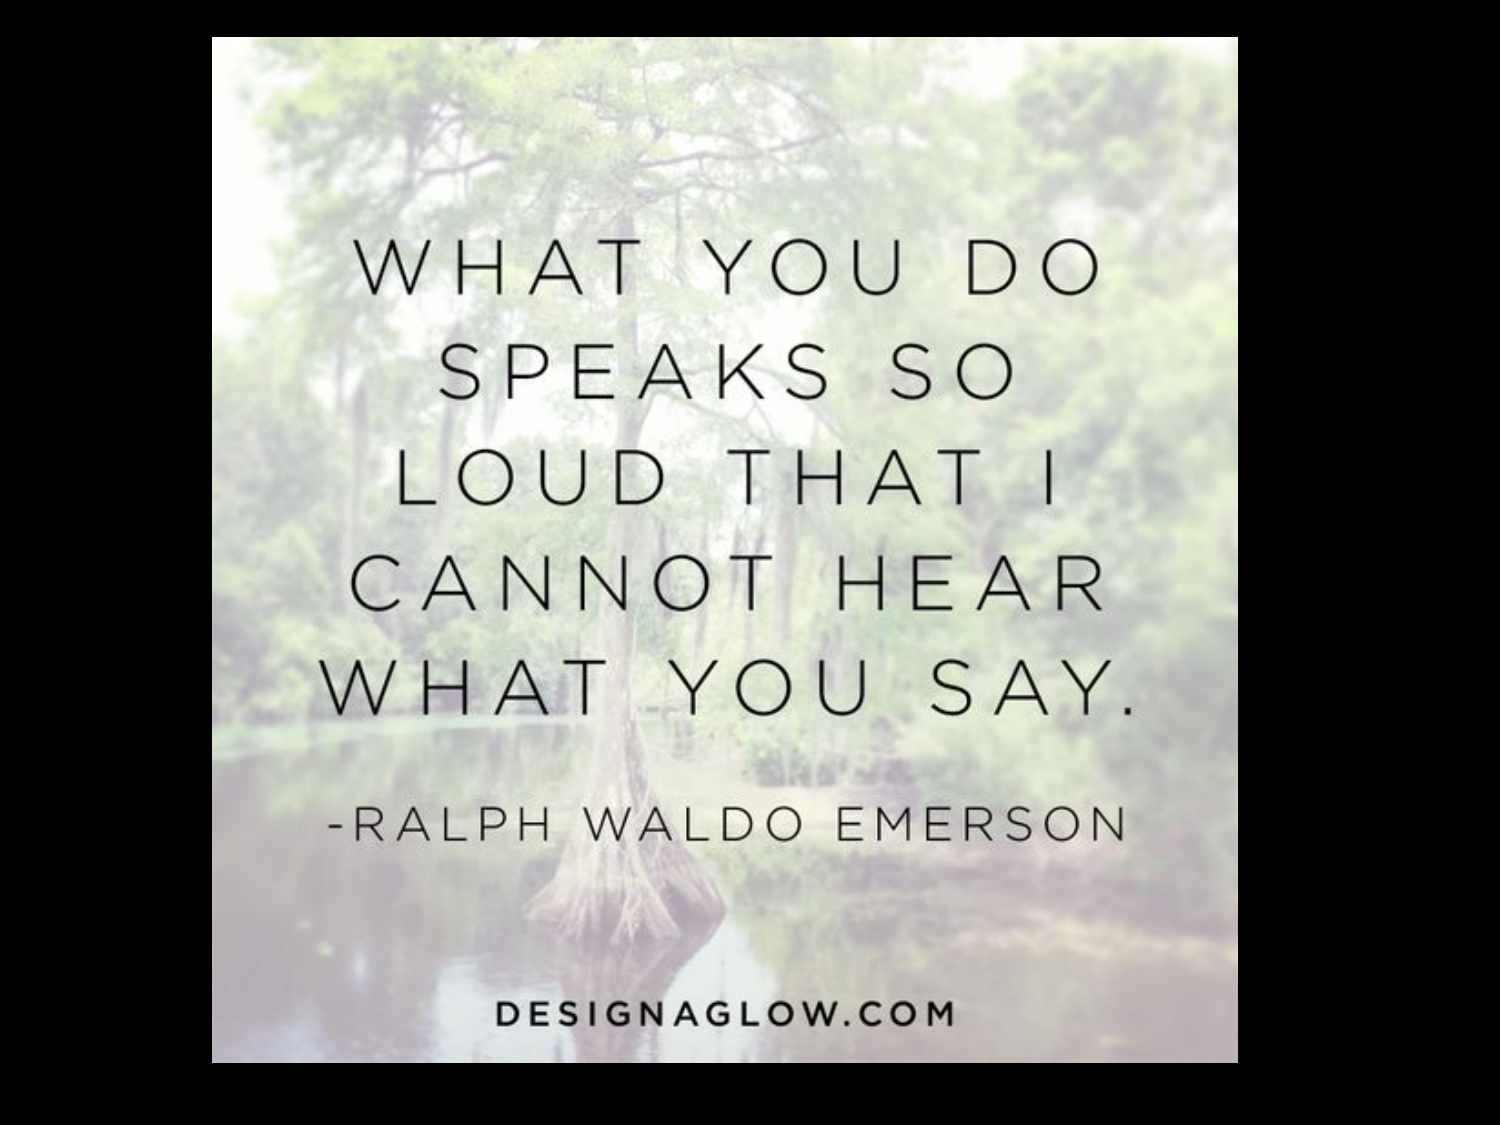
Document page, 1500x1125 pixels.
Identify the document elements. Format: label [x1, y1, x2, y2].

picture [212, 37, 1238, 1063]
